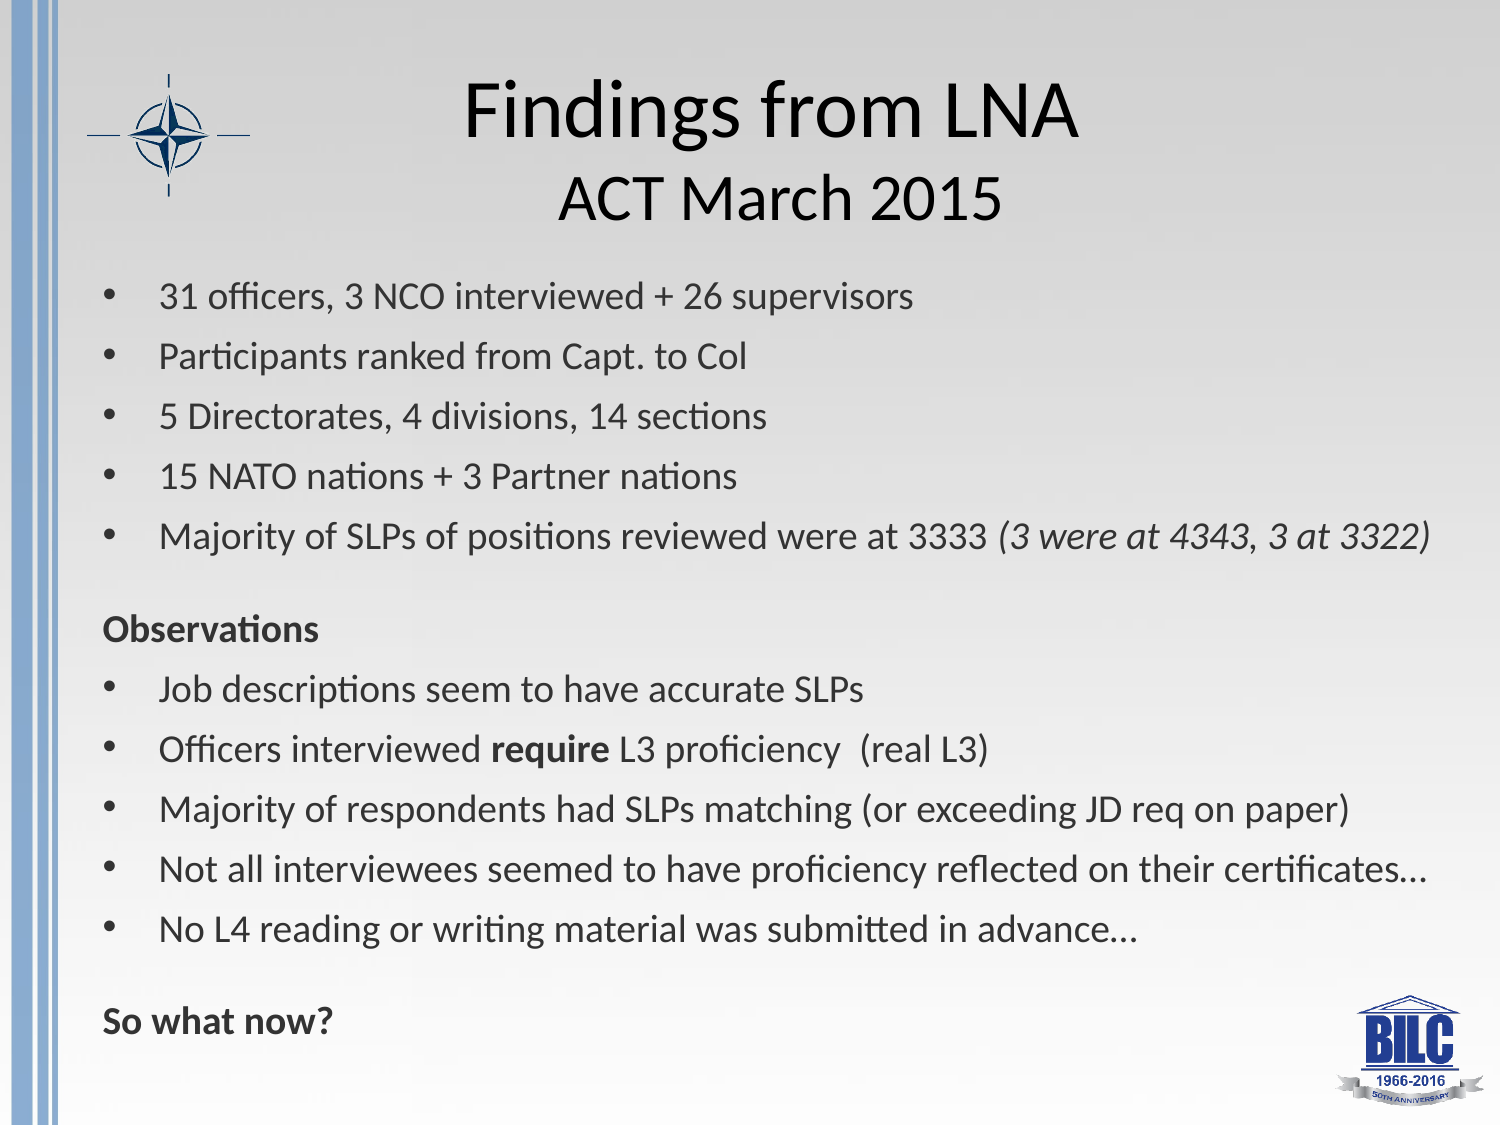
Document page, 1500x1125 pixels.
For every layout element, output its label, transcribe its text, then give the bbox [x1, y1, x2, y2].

title Findings from LNA ACT March 2015 [62, 50, 1500, 238]
list 31 officers, 3 NCO interviewed + 26 supervisors Participants ranked from Capt. to Col 5 Directorates, 4 divisions, 14 sections 15 NATO nations + 3 Partner nations Majority of SLPs of positions reviewed were at 3333 (3 were at 4343, 3 at 3322) Observations Job descriptions seem to have accurate SLPs Officers interviewed require L3 proficiency (real L3) Majority of respondents had SLPs matching (or exceeding JD req on paper) Not all interviewees seemed to have proficiency reflected on their certificates… No L4 reading or writing material was submitted in advance… So what now? [87, 262, 1469, 1125]
picture [0, 0, 1500, 1125]
